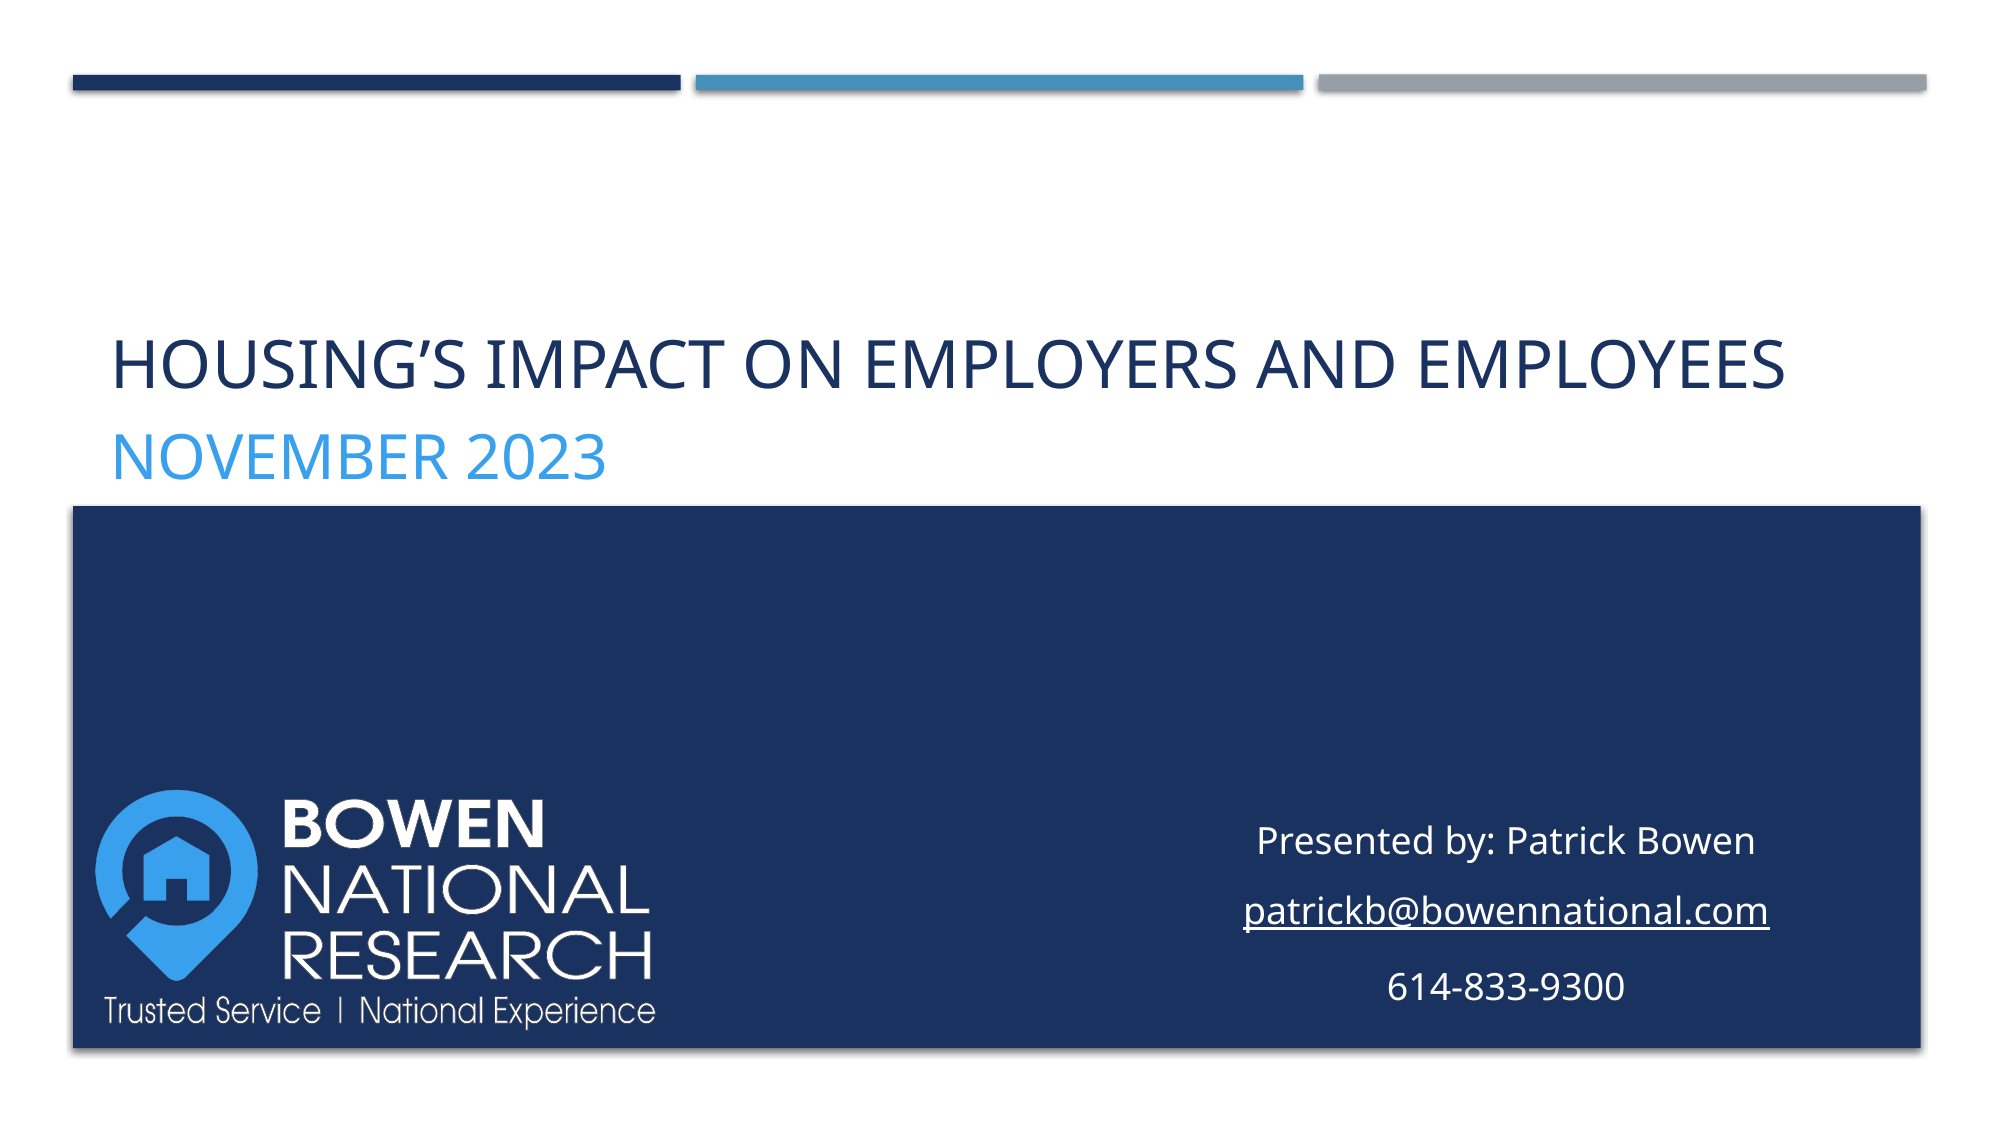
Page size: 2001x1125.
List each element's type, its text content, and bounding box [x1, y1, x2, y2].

title housing’s IMPACT on employers and employees [95, 167, 1899, 409]
picture [94, 788, 657, 1032]
text_box Presented by: Patrick Bowen patrickb@bowennational.com 614-833-9300 [1108, 809, 1905, 1016]
subtitle November 2023 [95, 409, 1899, 507]
